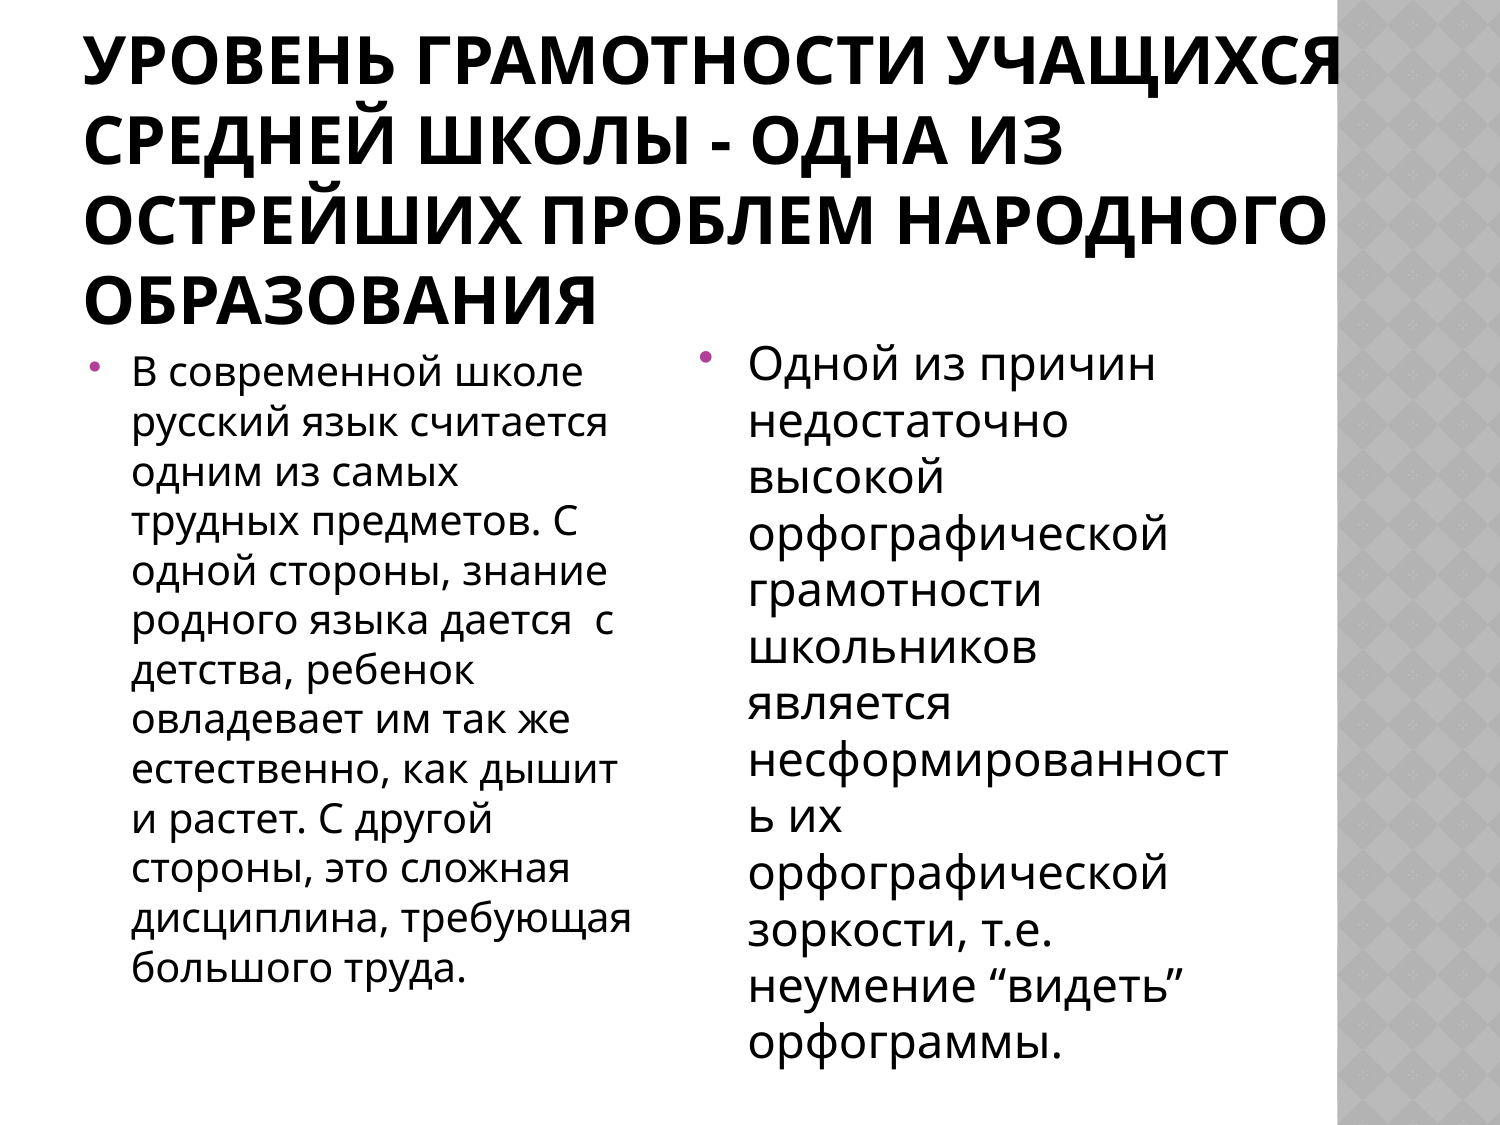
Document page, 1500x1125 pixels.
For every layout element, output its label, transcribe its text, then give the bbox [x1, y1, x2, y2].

list Одной из причин недостаточно высокой орфографической грамотности школьников является несформированность их орфографической зоркости, т.е. неумение “видеть” орфограммы. [685, 326, 1263, 1083]
list В современной школе русский язык считается одним из самых трудных предметов. С одной стороны, знание родного языка дается с детства, ребенок овладевает им так же естественно, как дышит и растет. С другой стороны, это сложная дисциплина, требующая большого труда. [75, 338, 653, 1047]
title Уровень грамотности учащихся средней школы - одна из острейших проблем народного образования [75, 0, 1425, 339]
